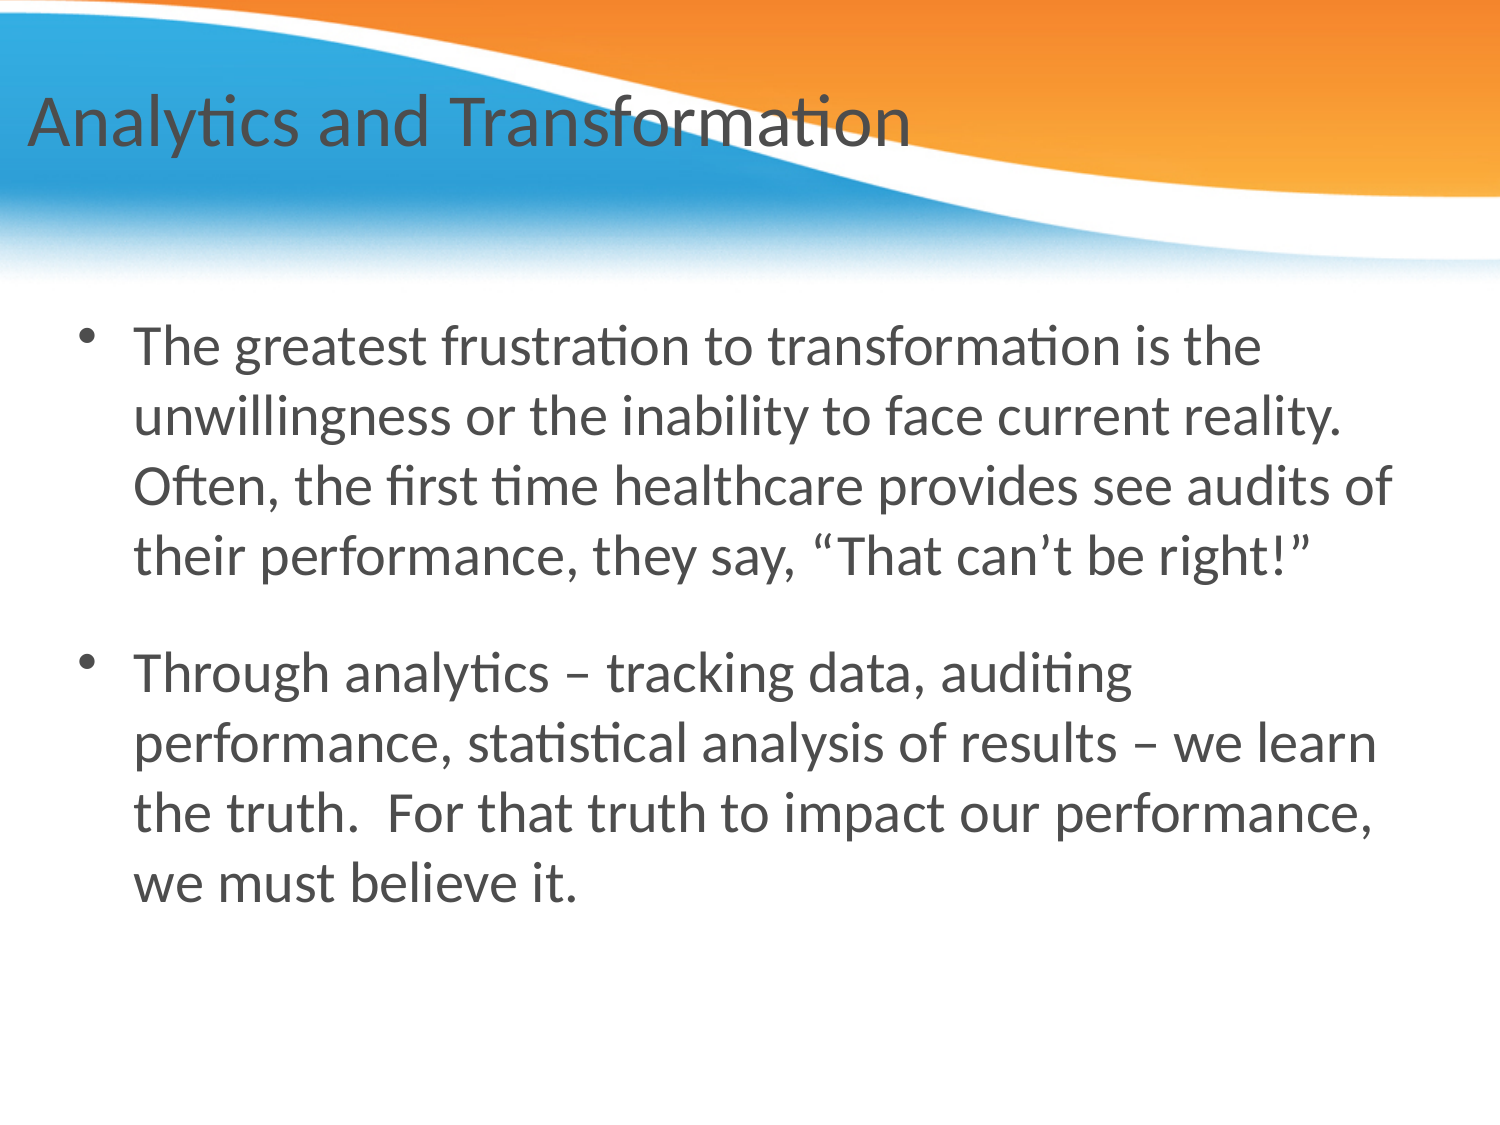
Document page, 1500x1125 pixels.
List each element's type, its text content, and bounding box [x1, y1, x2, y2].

picture [0, 0, 1500, 1125]
title Analytics and Transformation [12, 57, 1463, 175]
list The greatest frustration to transformation is the unwillingness or the inability to face current reality. Often, the first time healthcare provides see audits of their performance, they say, “That can’t be right!” Through analytics – tracking data, auditing performance, statistical analysis of results – we learn the truth. For that truth to impact our performance, we must believe it. [62, 299, 1438, 1113]
